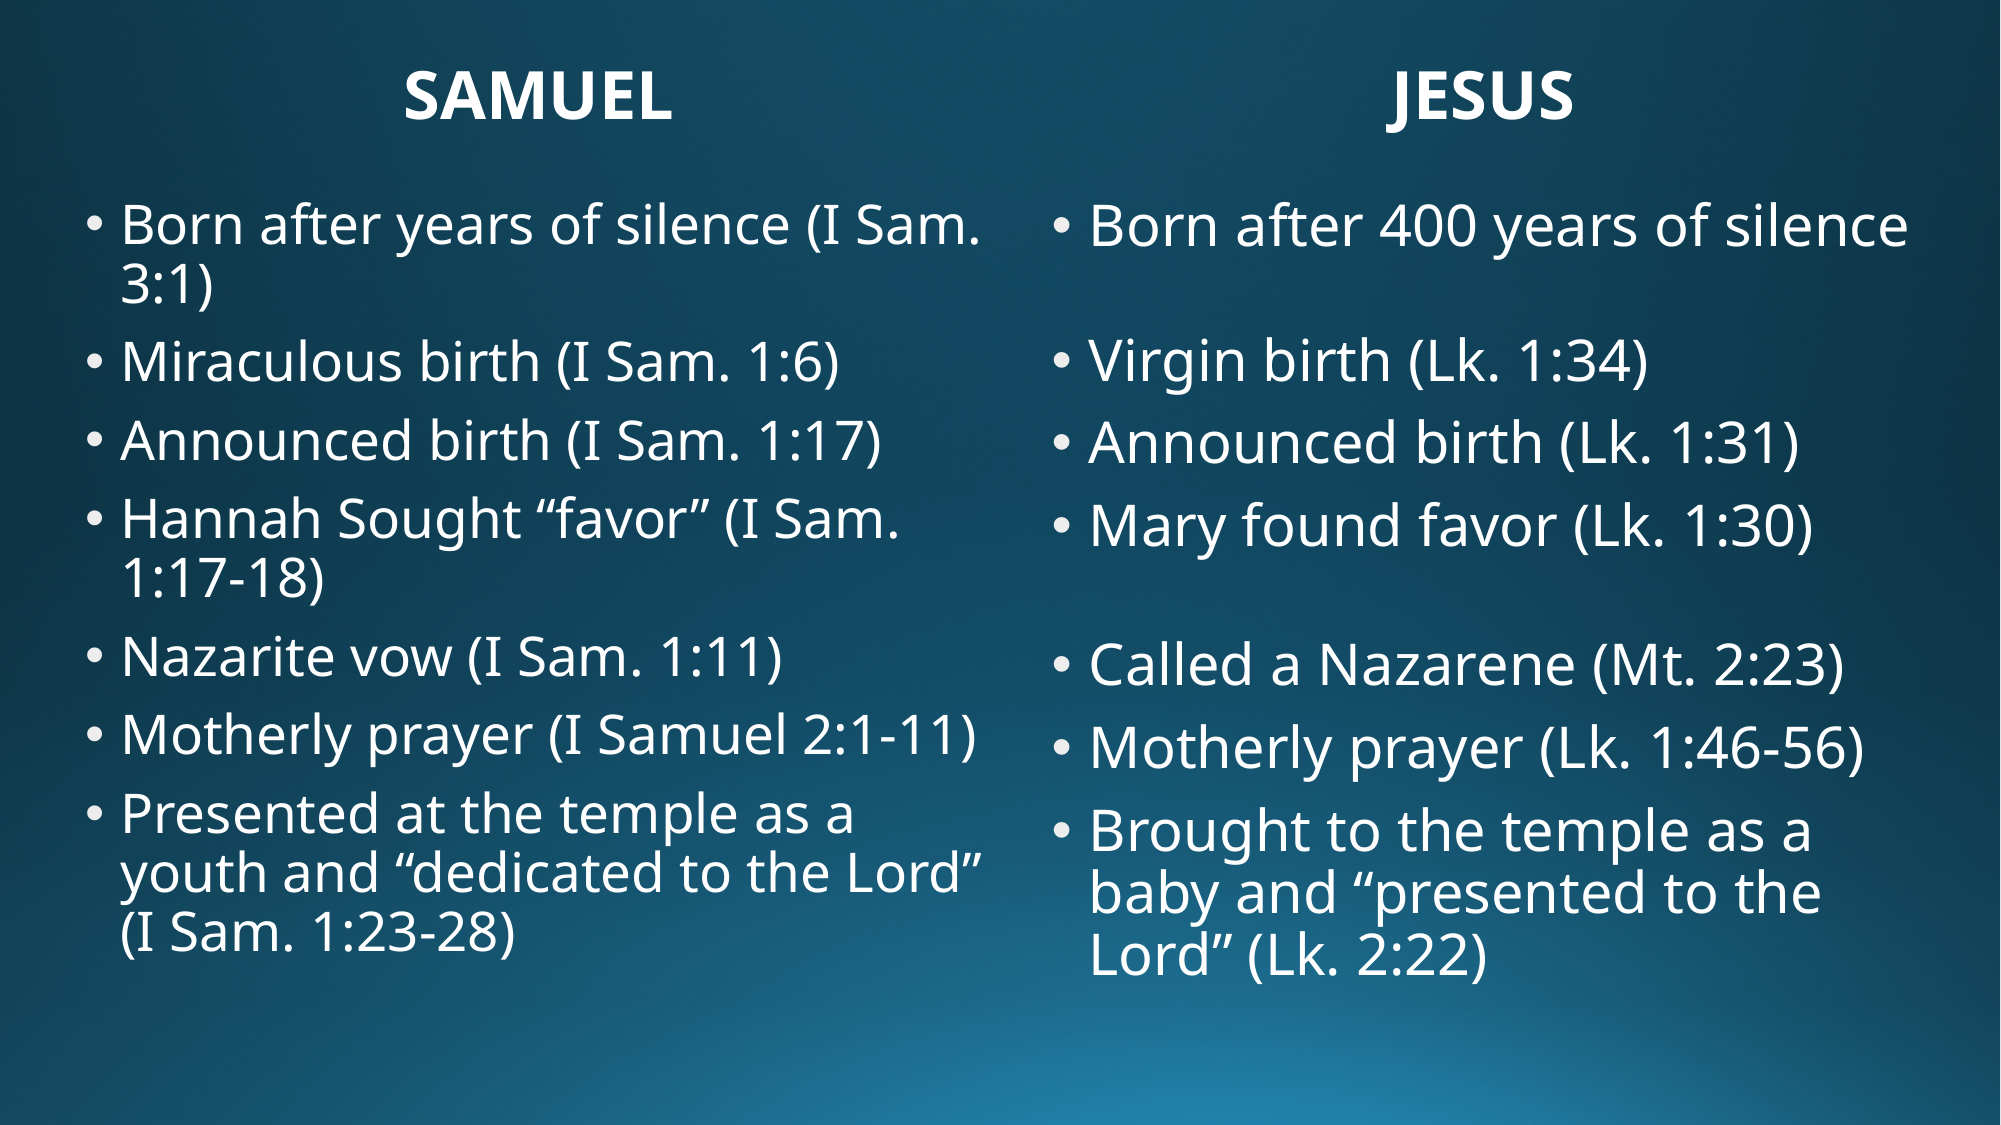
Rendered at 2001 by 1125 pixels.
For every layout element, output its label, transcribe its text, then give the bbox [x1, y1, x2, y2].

list Born after 400 years of silence Virgin birth (Lk. 1:34) Announced birth (Lk. 1:31) Mary found favor (Lk. 1:30) Called a Nazarene (Mt. 2:23) Motherly prayer (Lk. 1:46-56) Brought to the temple as a baby and “presented to the Lord” (Lk. 2:22) [1036, 189, 1930, 1016]
list JESUS [1036, 54, 1930, 189]
picture [0, 0, 2001, 1125]
list SAMUEL [70, 54, 1009, 189]
list Born after years of silence (I Sam. 3:1) Miraculous birth (I Sam. 1:6) Announced birth (I Sam. 1:17) Hannah Sought “favor” (I Sam. 1:17-18) Nazarite vow (I Sam. 1:11) Motherly prayer (I Samuel 2:1-11) Presented at the temple as a youth and “dedicated to the Lord” (I Sam. 1:23-28) [70, 189, 1009, 1016]
